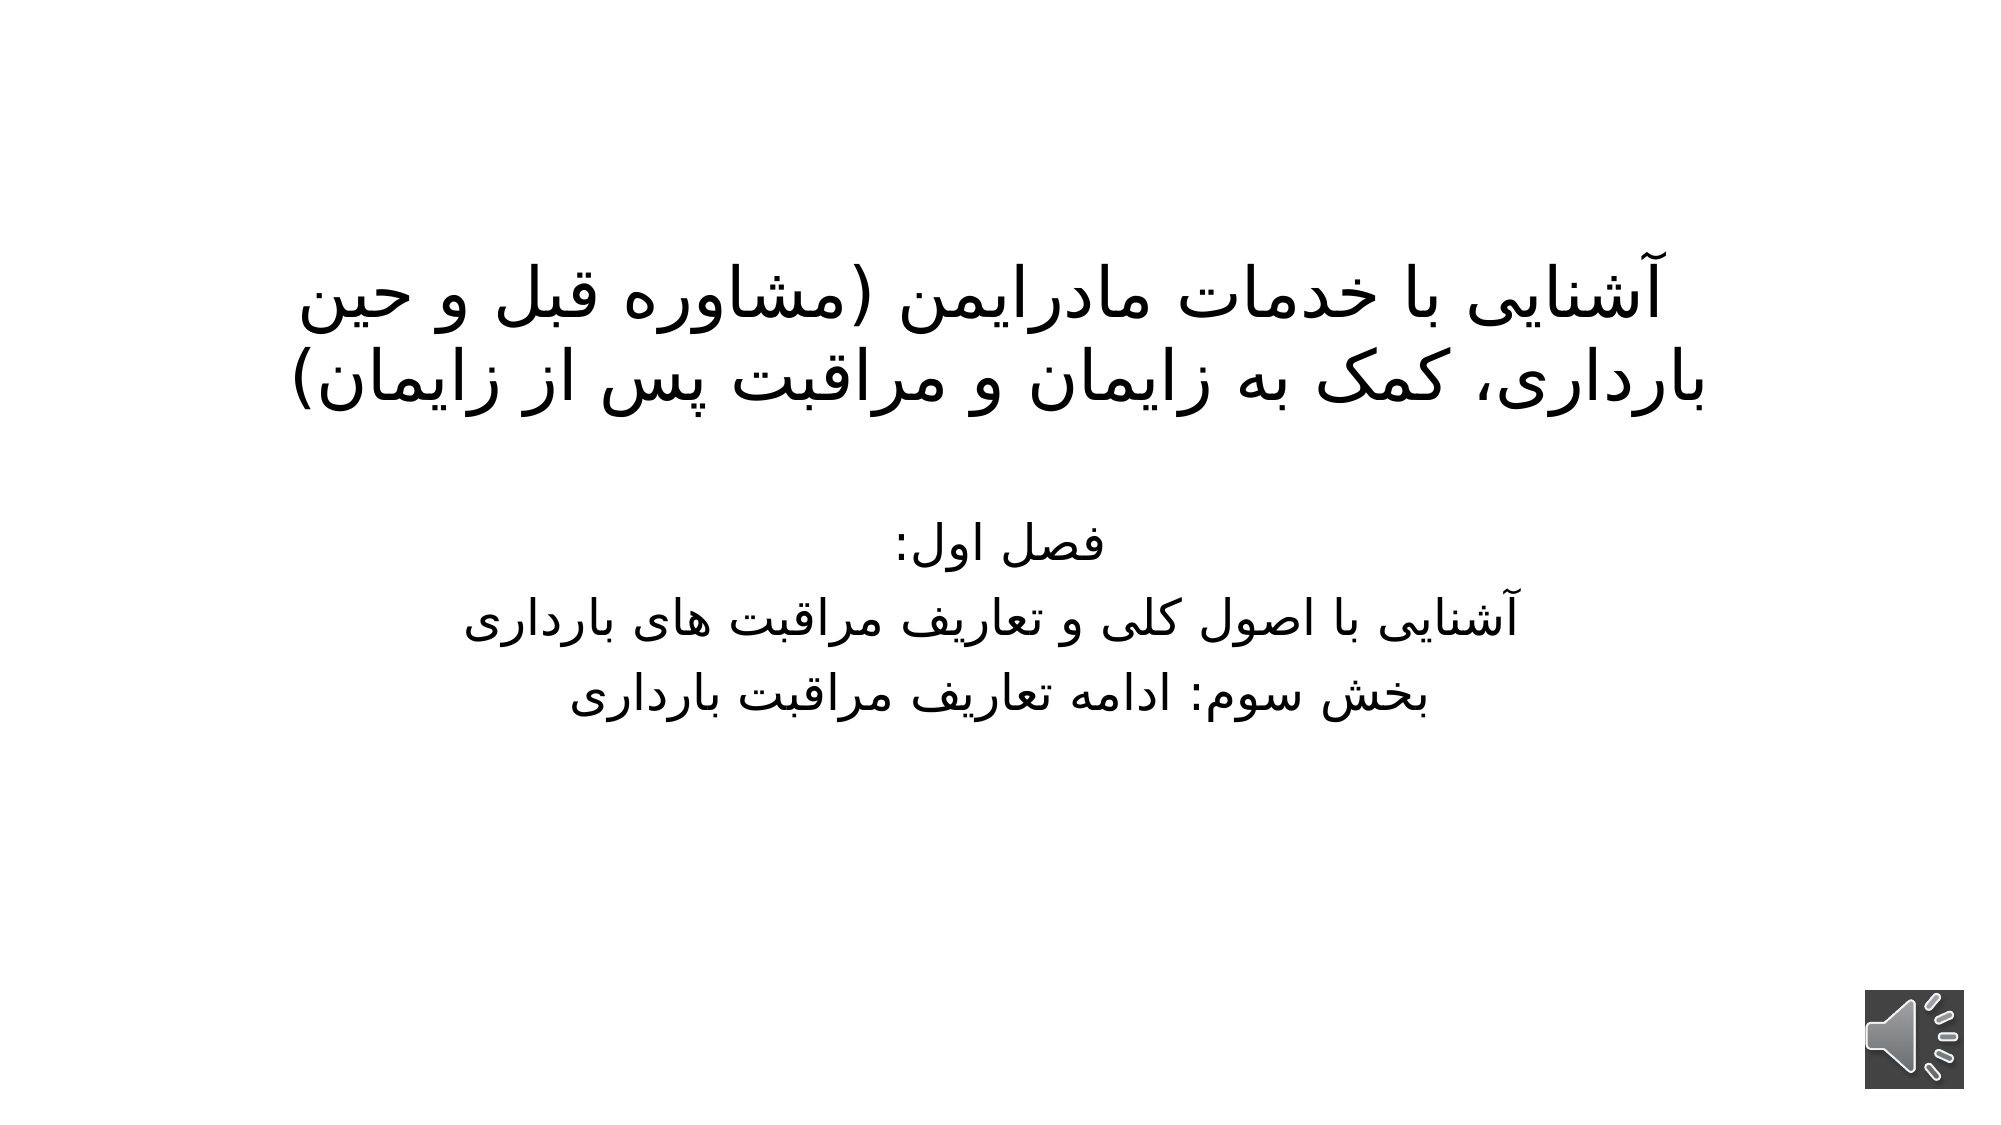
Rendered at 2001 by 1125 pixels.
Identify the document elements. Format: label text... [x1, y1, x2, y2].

picture [1864, 989, 1965, 1090]
title آشنایی با خدمات مادرایمن (مشاوره قبل و حین بارداری، کمک به زایمان و مراقبت پس از زایمان) [249, 184, 1750, 424]
subtitle فصل اول: آشنایی با اصول کلی و تعاریف مراقبت های بارداری بخش سوم: ادامه تعاریف مراقبت بارداری [249, 509, 1750, 782]
